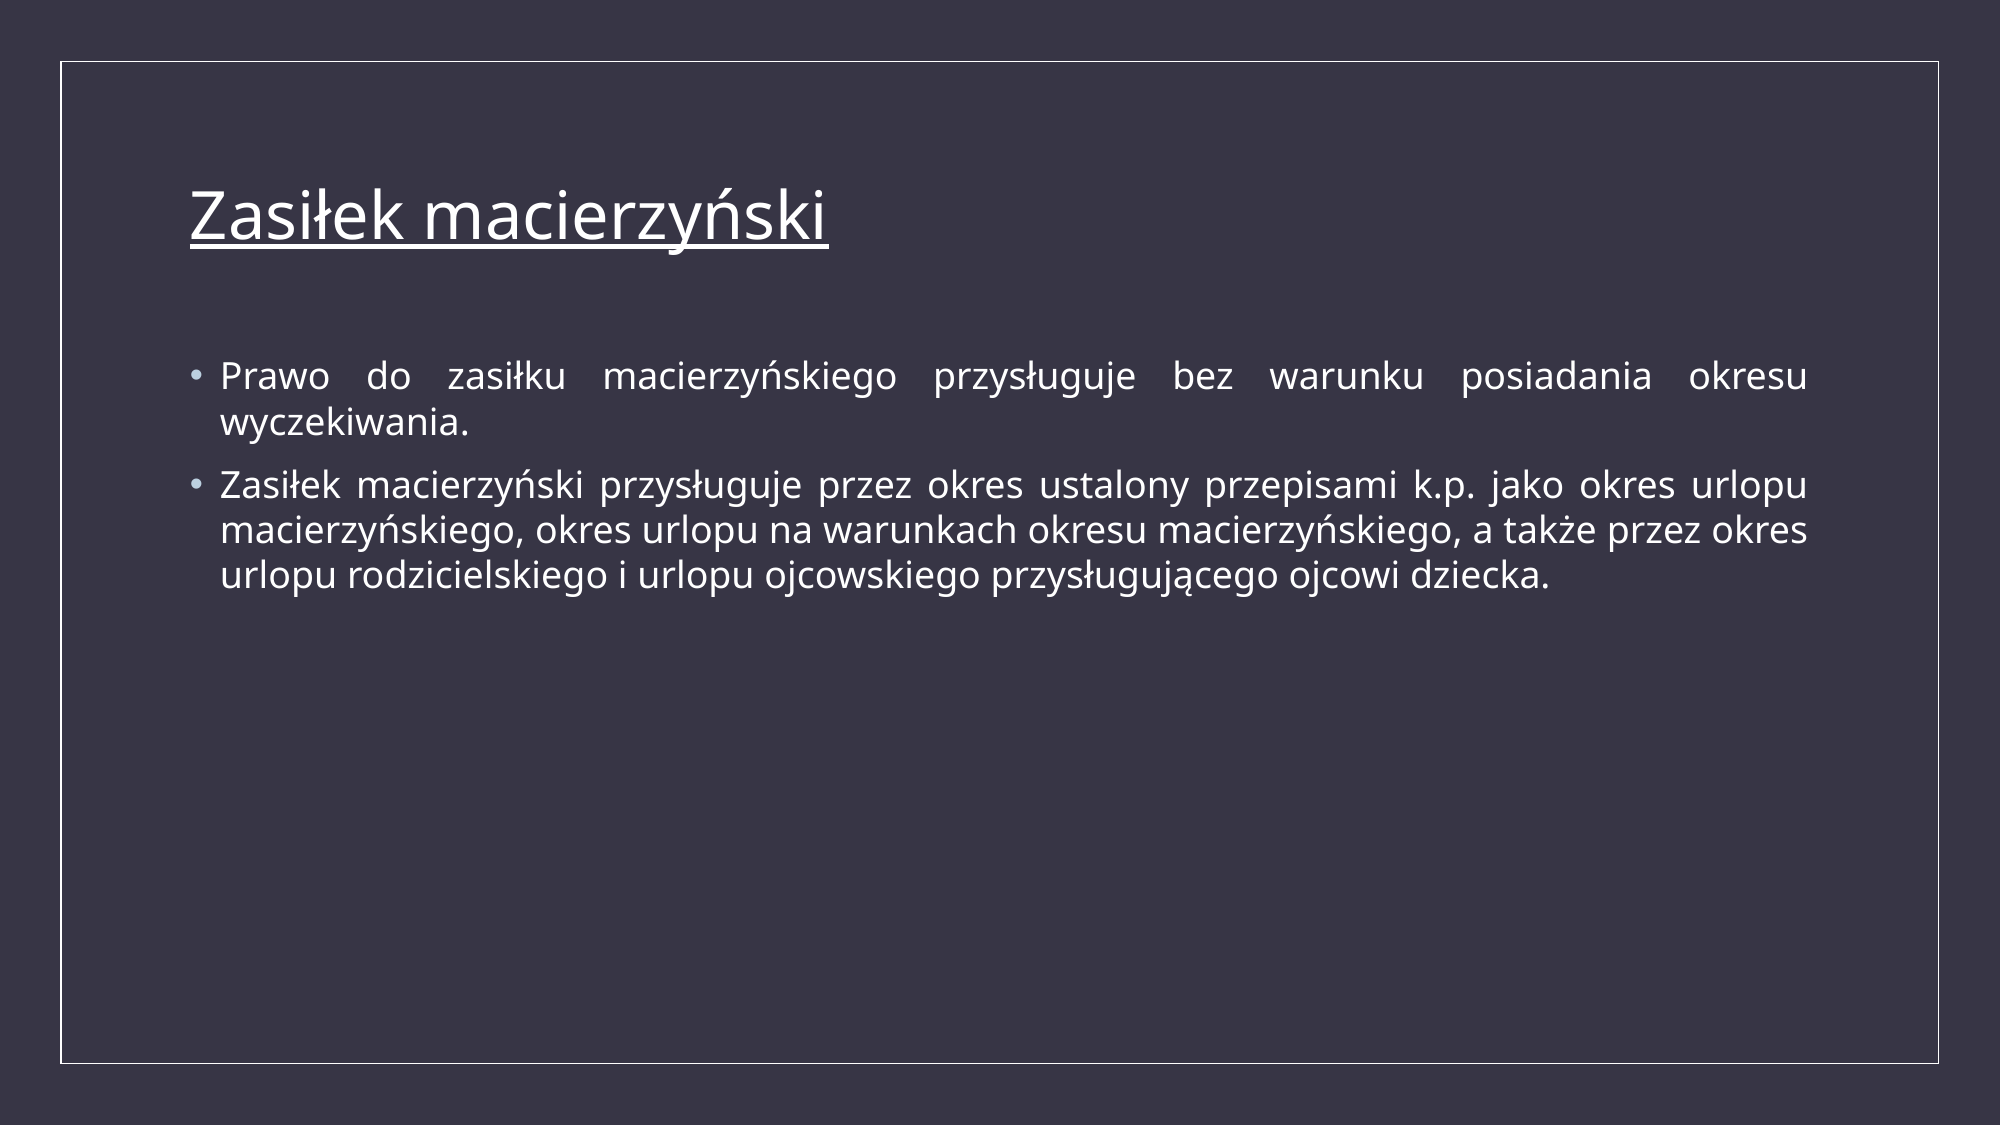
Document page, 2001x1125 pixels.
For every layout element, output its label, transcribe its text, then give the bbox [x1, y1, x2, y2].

list Prawo do zasiłku macierzyńskiego przysługuje bez warunku posiadania okresu wyczekiwania. Zasiłek macierzyński przysługuje przez okres ustalony przepisami k.p. jako okres urlopu macierzyńskiego, okres urlopu na warunkach okresu macierzyńskiego, a także przez okres urlopu rodzicielskiego i urlopu ojcowskiego przysługującego ojcowi dziecka. [174, 345, 1825, 990]
title Zasiłek macierzyński [174, 105, 1825, 331]
